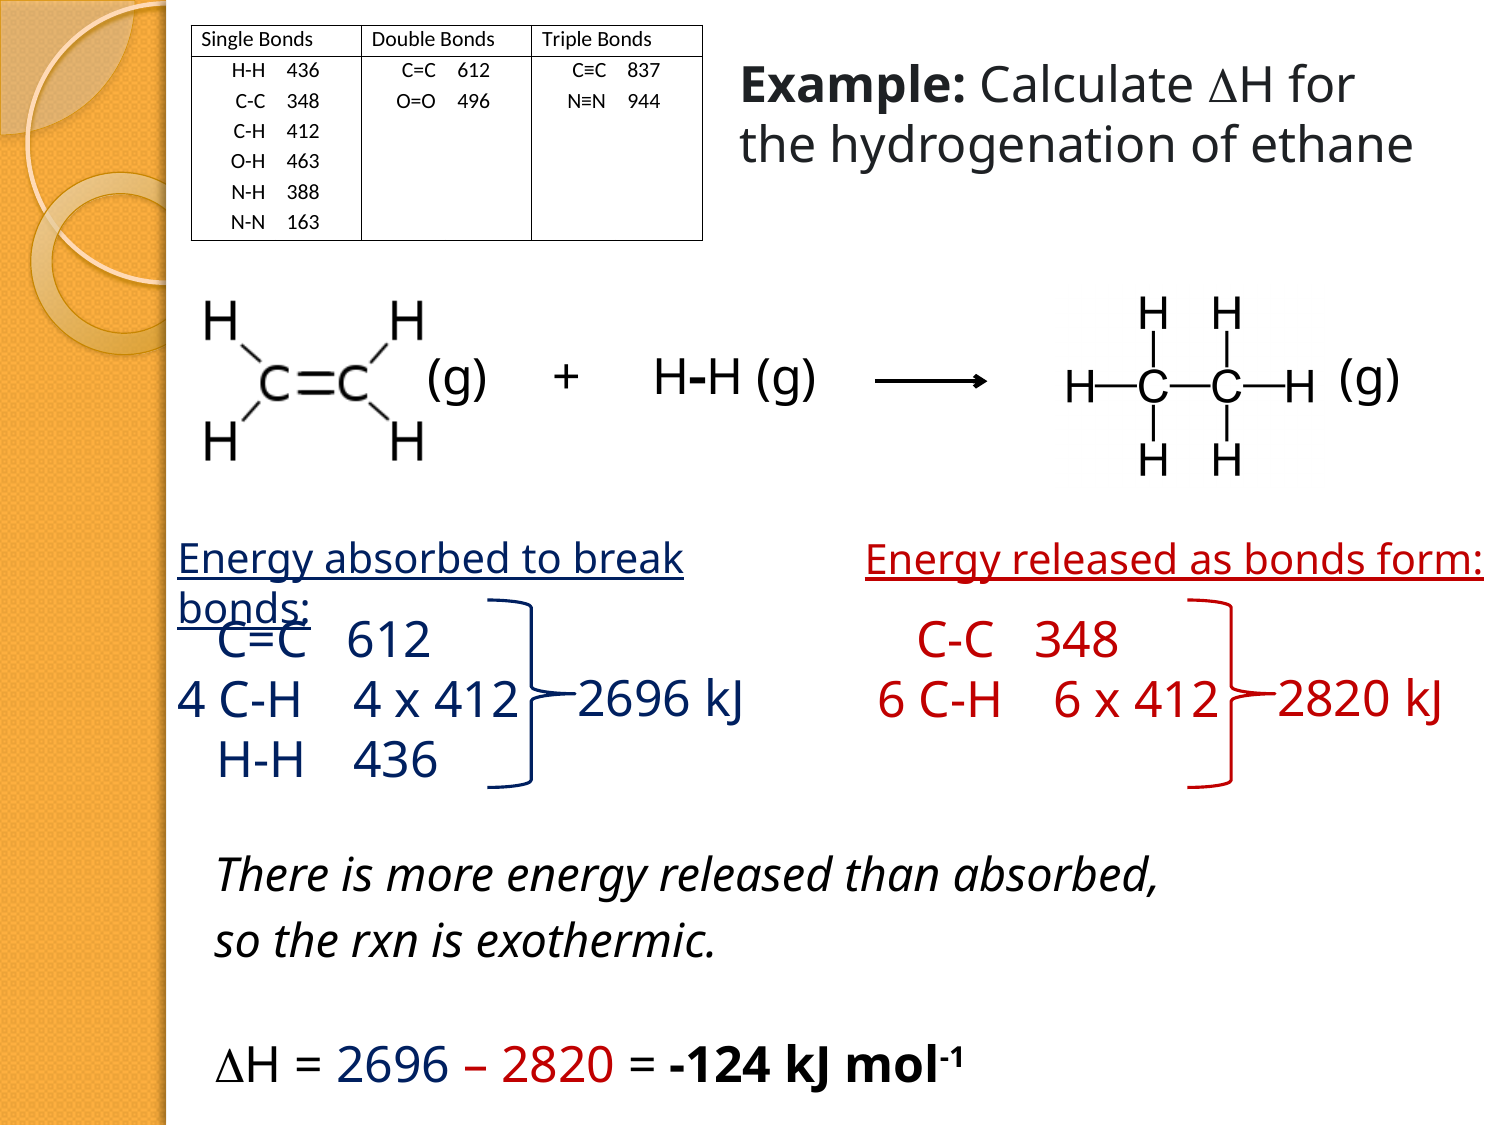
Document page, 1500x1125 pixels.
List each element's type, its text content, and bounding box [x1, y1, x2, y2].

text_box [99, 24, 1188, 291]
title Example: Calculate H for the hydrogenation of ethane [725, 0, 1454, 225]
text_box (g) [445, 337, 525, 413]
list There is more energy released than absorbed, so the rxn is exothermic. H = 2696 – 2820 = -124 kJ mol-1 [187, 837, 1466, 1100]
text_box [1187, 599, 1262, 789]
text_box Energy released as bonds form: [849, 525, 1500, 590]
text_box [487, 640, 562, 789]
text_box 2696 kJ [562, 659, 800, 734]
text_box (g) [1333, 337, 1438, 413]
text_box HH (g) [637, 337, 863, 413]
text_box C=C 612 4 C-H 4 x 412 H-H 436 [162, 640, 600, 795]
text_box Energy absorbed to break bonds: [162, 524, 825, 640]
text_box + [537, 337, 625, 413]
picture [187, 287, 438, 476]
picture [1055, 284, 1326, 488]
text_box 2820 kJ [1262, 659, 1500, 734]
text_box C-C 348 6 C-H 6 x 412 [862, 599, 1300, 795]
